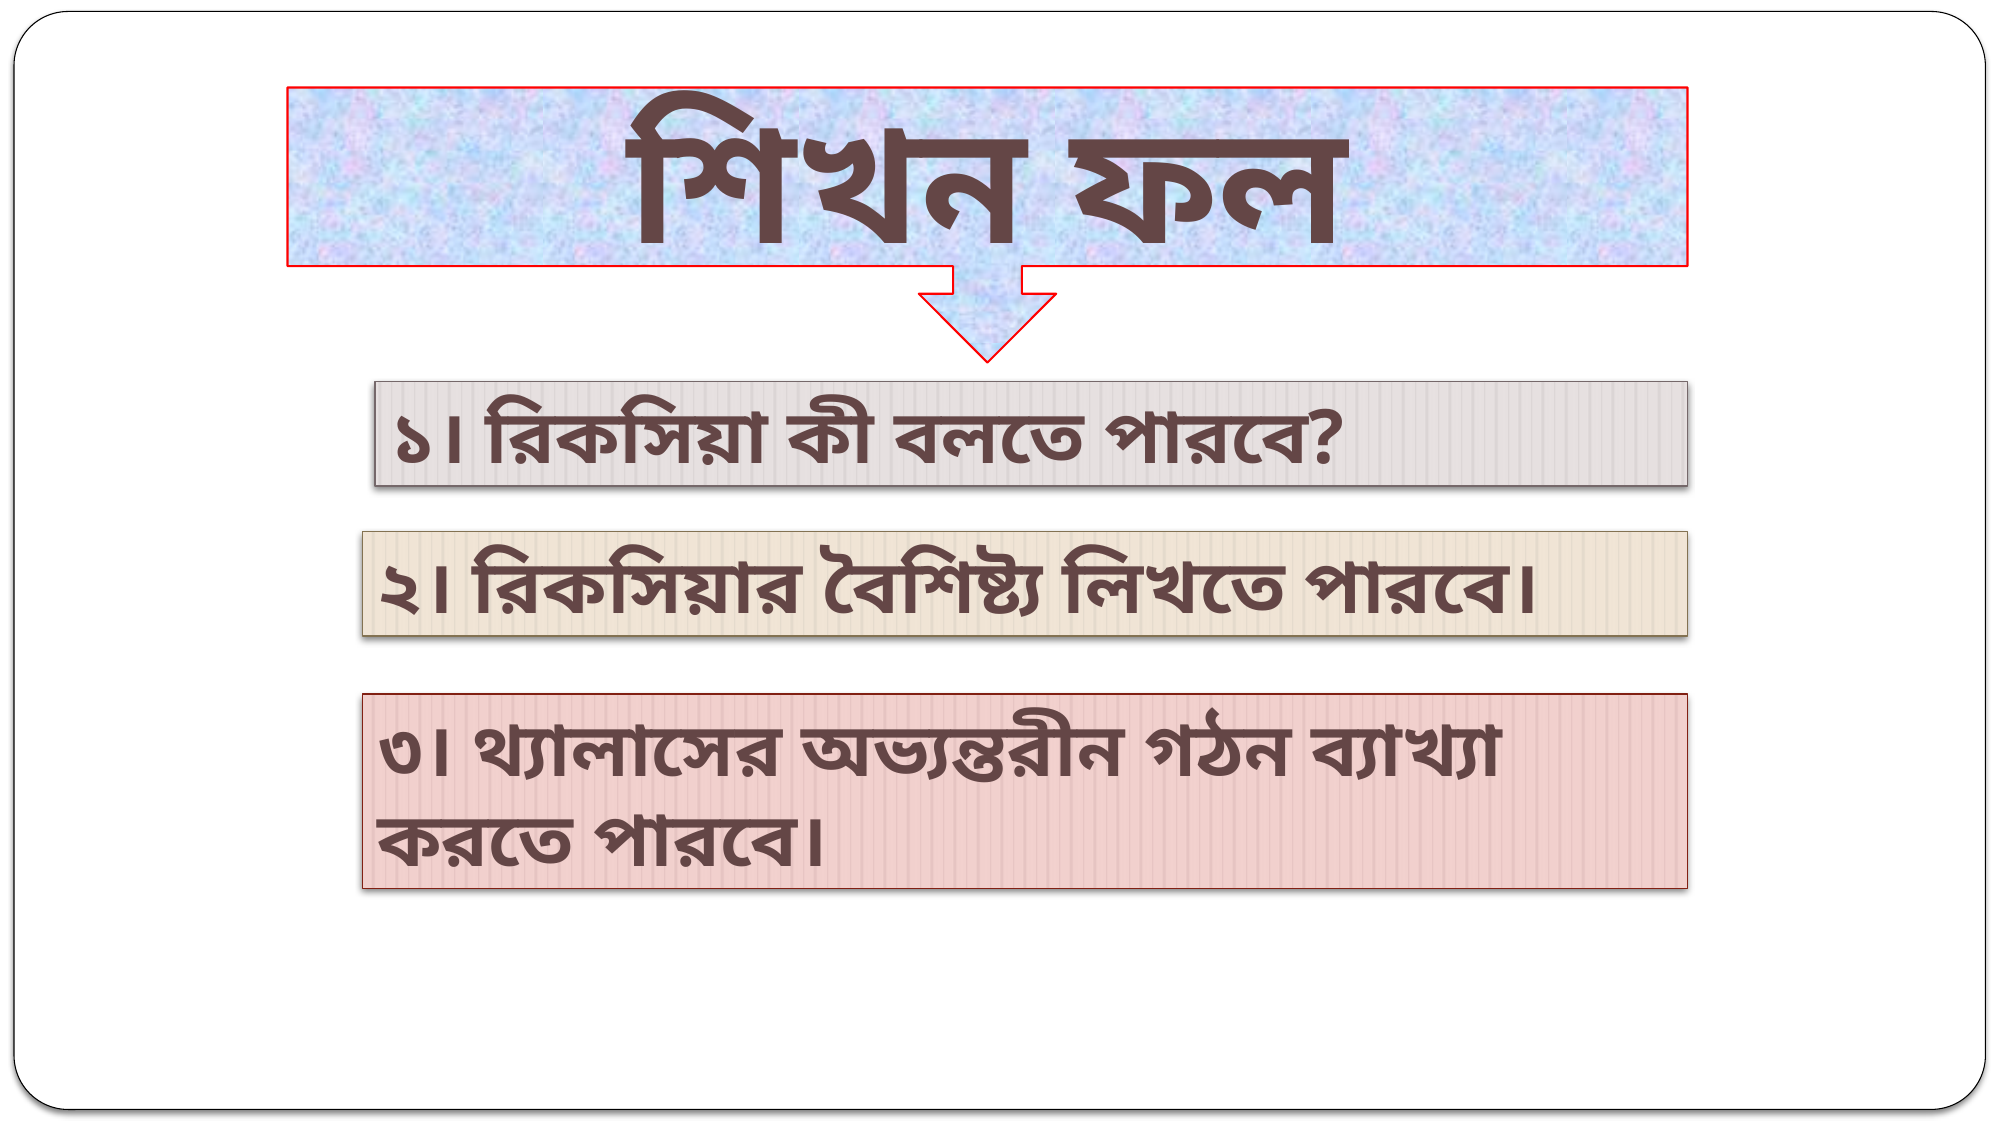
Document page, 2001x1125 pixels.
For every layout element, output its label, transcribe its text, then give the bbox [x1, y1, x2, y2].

text_box ১। রিকসিয়া কী বলতে পারবে? [374, 381, 1688, 487]
text_box ৩। থ্যালাসের অভ্যন্তরীন গঠন ব্যাখ্যা করতে পারবে। [362, 693, 1688, 889]
text_box শিখন ফল [286, 86, 1689, 364]
text_box ২। রিকসিয়ার বৈশিষ্ট্য লিখতে পারবে। [362, 531, 1688, 637]
